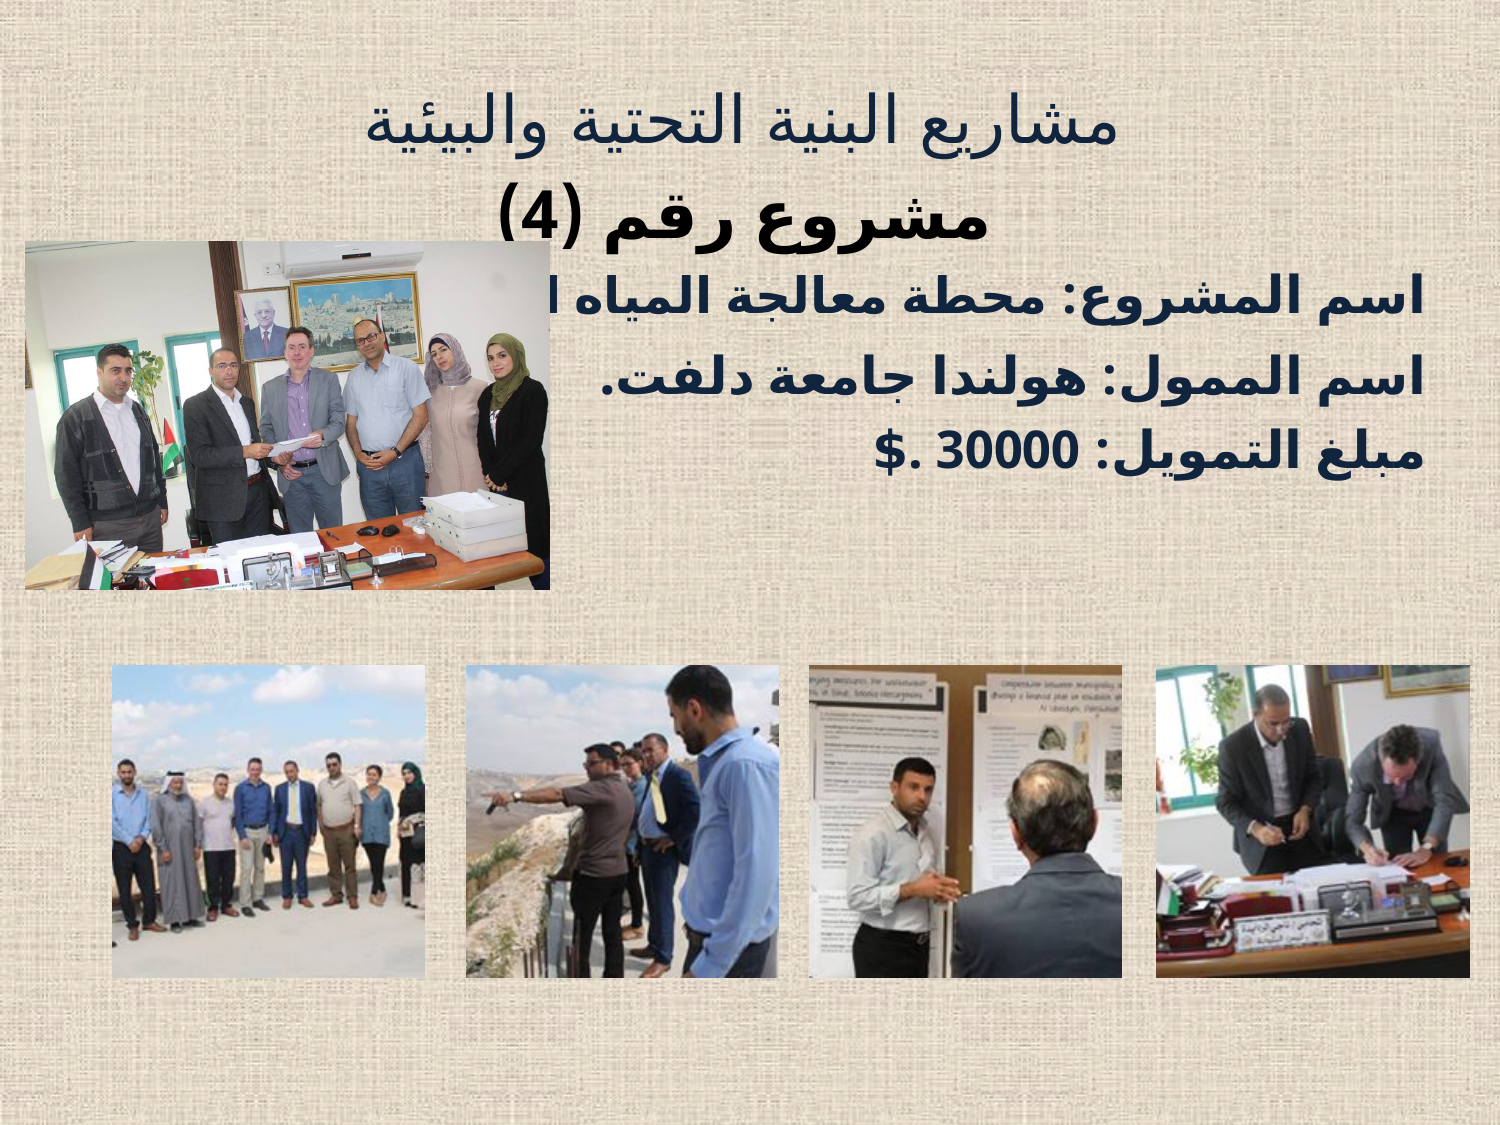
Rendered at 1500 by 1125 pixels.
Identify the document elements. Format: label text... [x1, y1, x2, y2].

subtitle مشروع رقم (4) اسم المشروع: محطة معالجة المياه العادمة عدد (3). اسم الممول: هولندا جامعة دلفت. مبلغ التمويل: 30000 .$ [46, 164, 1442, 633]
title مشاريع البنية التحتية والبيئية [105, 58, 1381, 164]
picture [0, 0, 1500, 1125]
